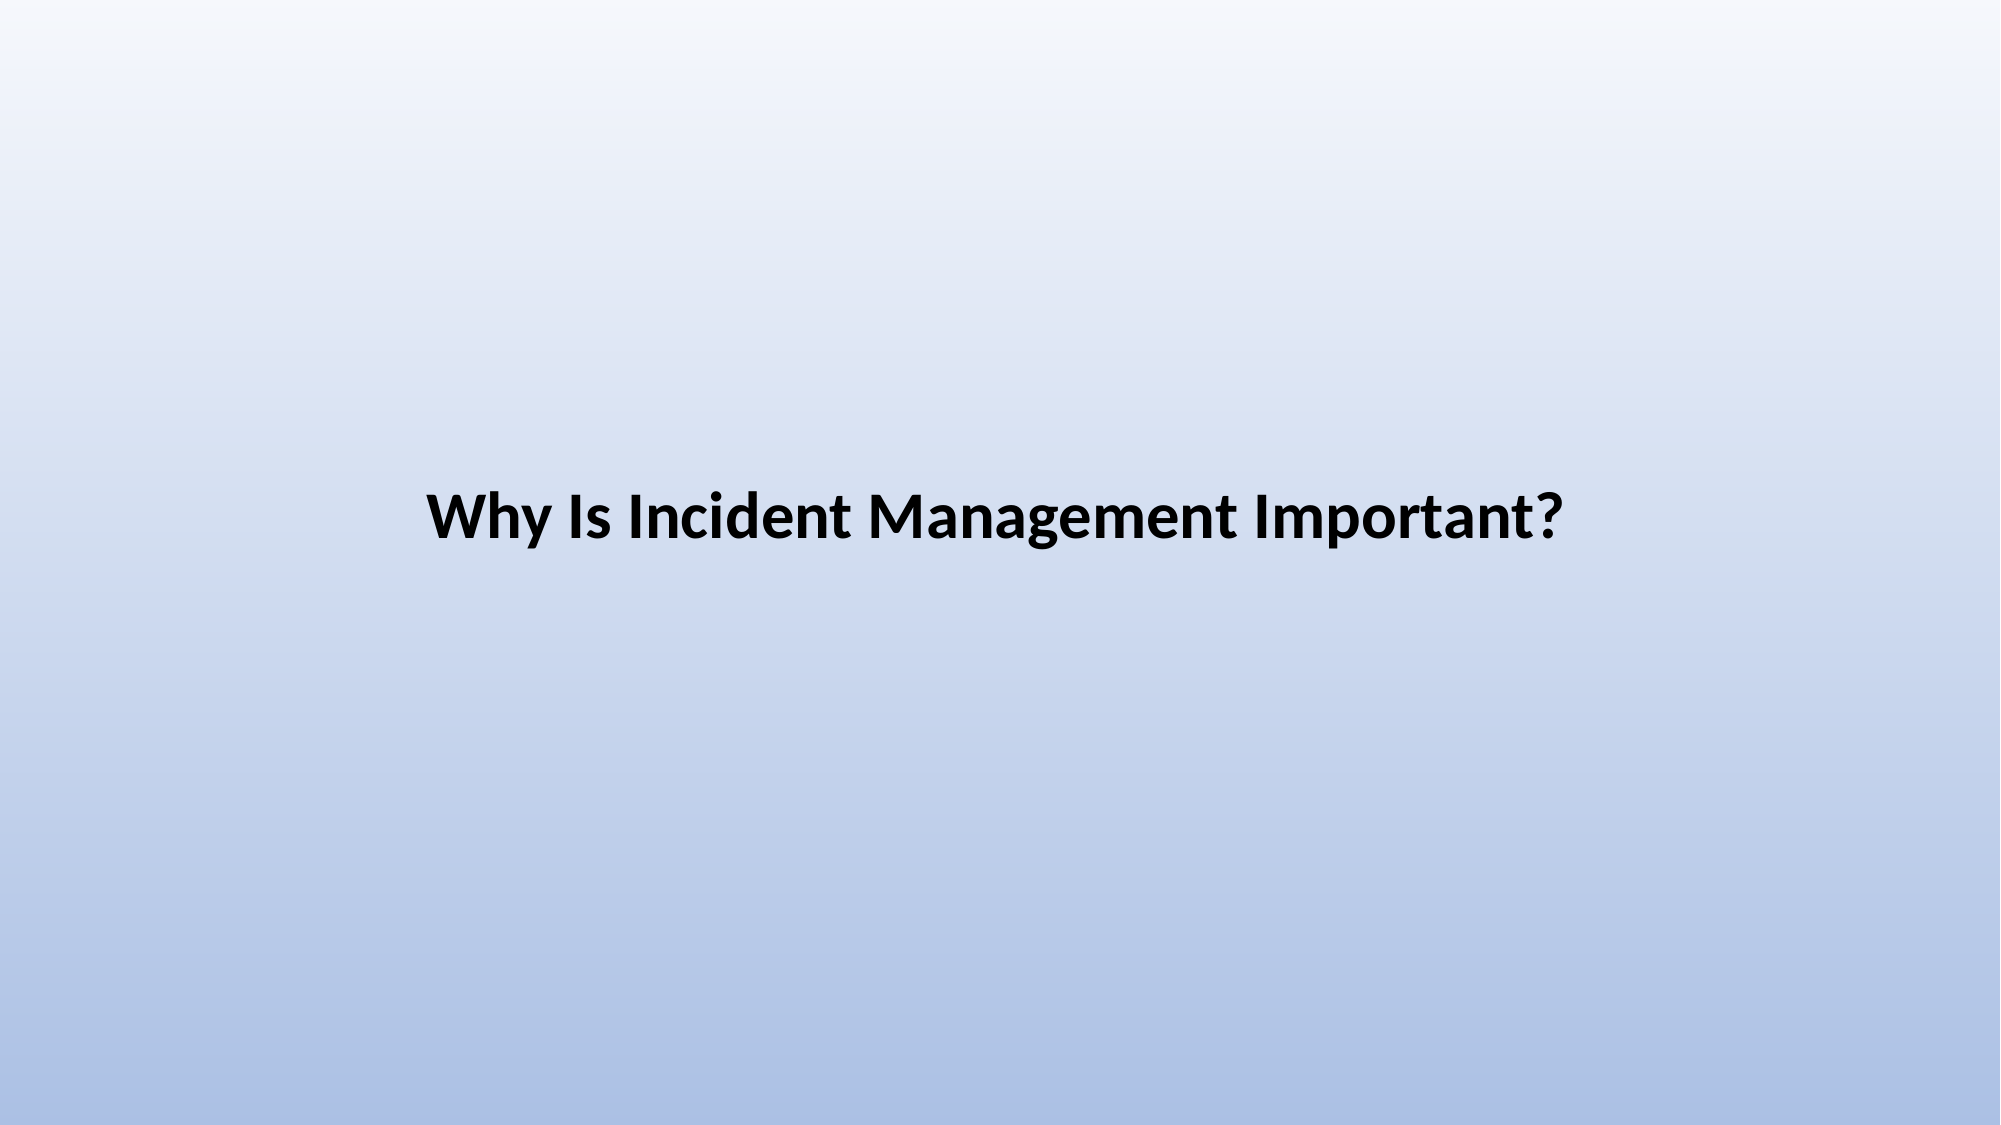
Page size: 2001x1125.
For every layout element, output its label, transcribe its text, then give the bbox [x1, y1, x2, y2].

text_box Why Is Incident Management Important? [377, 425, 1616, 560]
